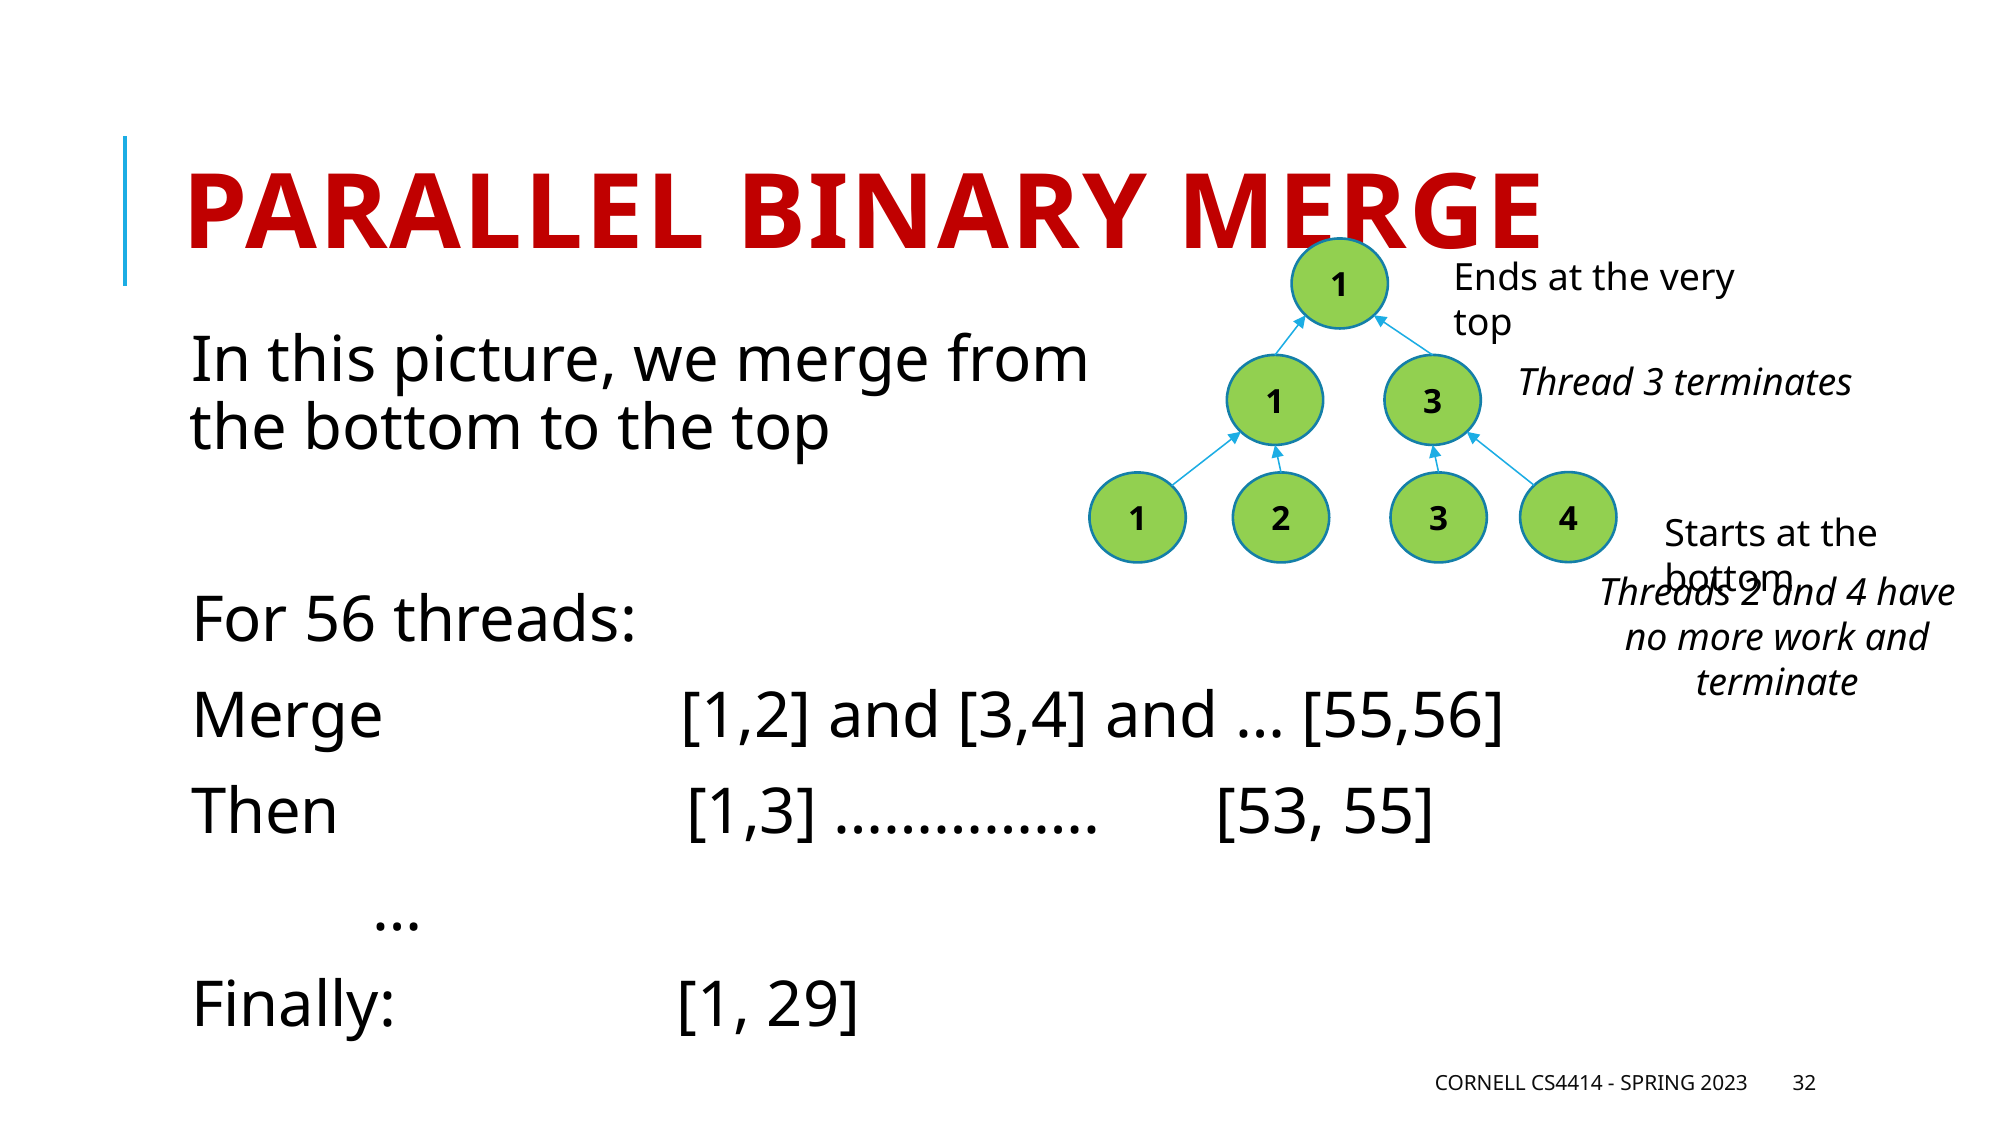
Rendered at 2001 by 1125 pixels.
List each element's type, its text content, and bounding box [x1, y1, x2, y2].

text_box 4 [1518, 470, 1618, 564]
footer Cornell CS4414 - Spring 2023 [794, 1061, 1763, 1107]
slide_number 32 [1777, 1061, 1938, 1107]
text_box Thread 3 terminates [1540, 350, 1879, 410]
text_box 2 [1231, 494, 1331, 564]
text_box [1171, 354, 1535, 486]
text_box 3 [1389, 494, 1489, 564]
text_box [1274, 238, 1804, 356]
title Parallel Binary merge [168, 96, 1914, 319]
text_box Threads 2 and 4 have no more work and terminate [1570, 560, 1984, 711]
text_box Starts at the bottom [1649, 501, 1986, 607]
text_box 1 [1088, 471, 1188, 564]
list In this picture, we merge from the bottom to the top For 56 threads: Merge [1,2] and [3,4] and … [55,56] Then [1,3] ……………. [53, 55] … Finally: [1, 29] [168, 319, 1914, 1051]
